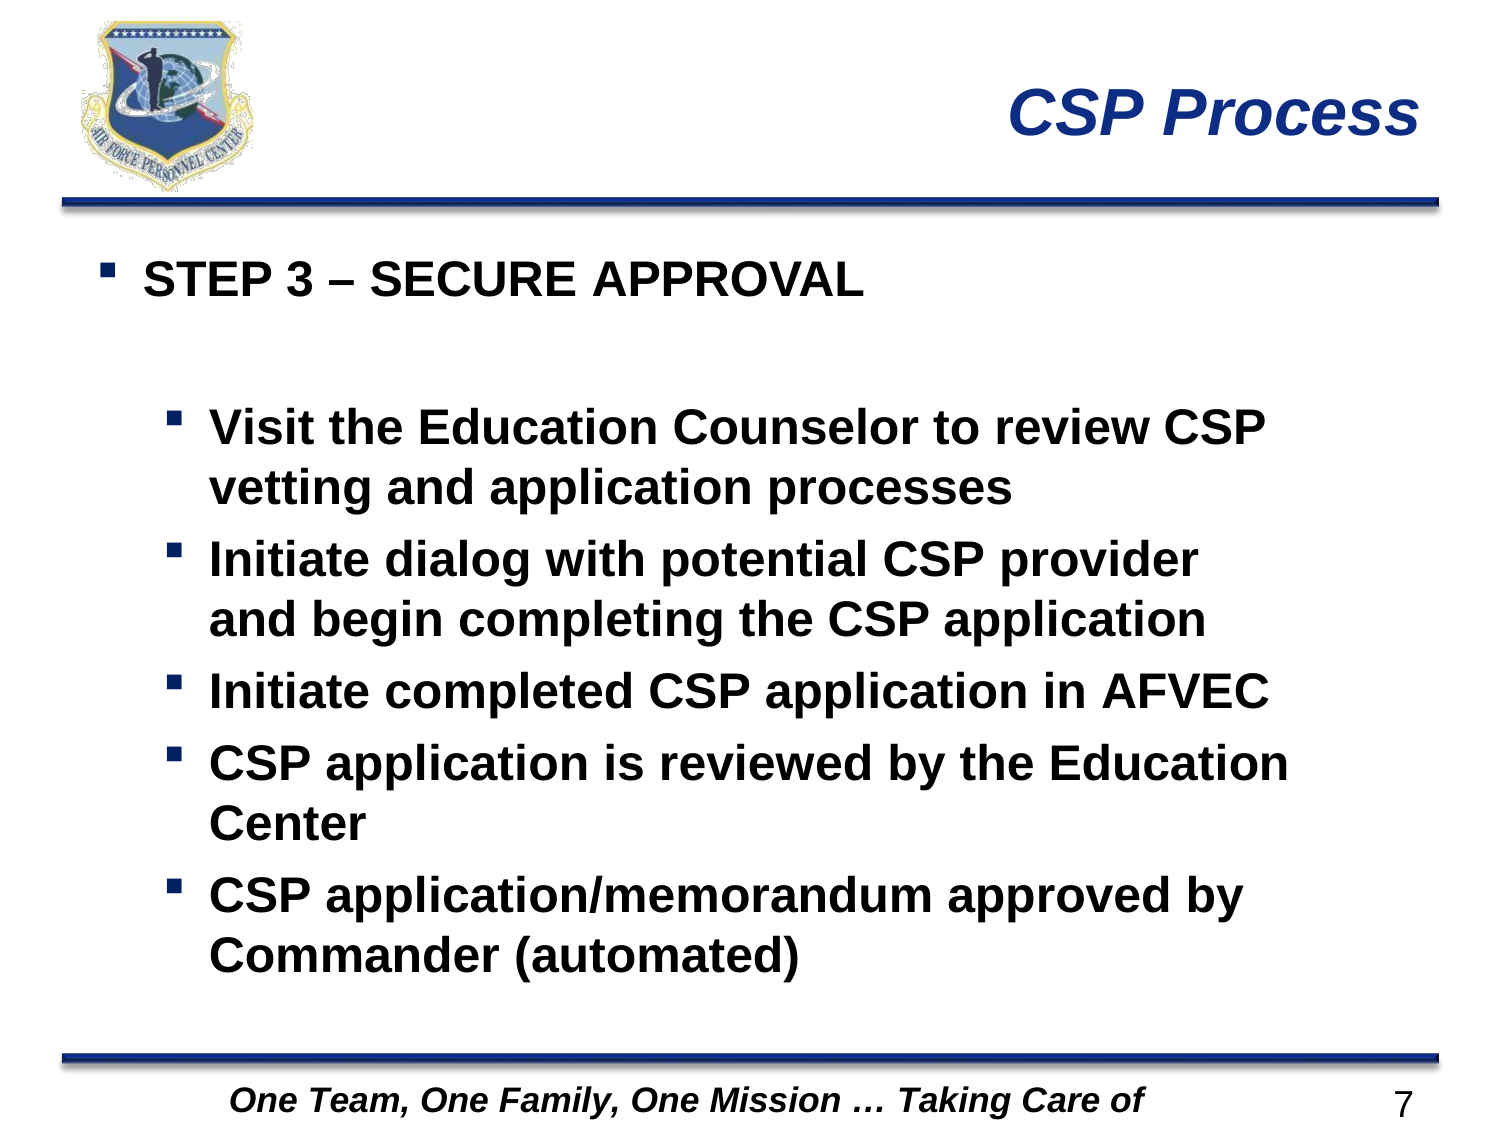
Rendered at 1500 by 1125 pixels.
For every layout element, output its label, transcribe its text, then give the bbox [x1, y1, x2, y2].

footer One Team, One Family, One Mission … Taking Care of Airmen [226, 1076, 1273, 1125]
picture [81, 21, 254, 35]
title CSP Process [47, 35, 1453, 257]
picture [53, 1050, 1452, 1079]
text_box STEP 3 – SECURE APPROVAL Visit the Education Counselor to review CSP vetting and application processes Initiate dialog with potential CSP provider and begin completing the CSP application Initiate completed CSP application in AFVEC CSP application is reviewed by the Education Center CSP application/memorandum approved by Commander (automated) [94, 246, 1301, 983]
slide_number 7 [1389, 1080, 1440, 1125]
